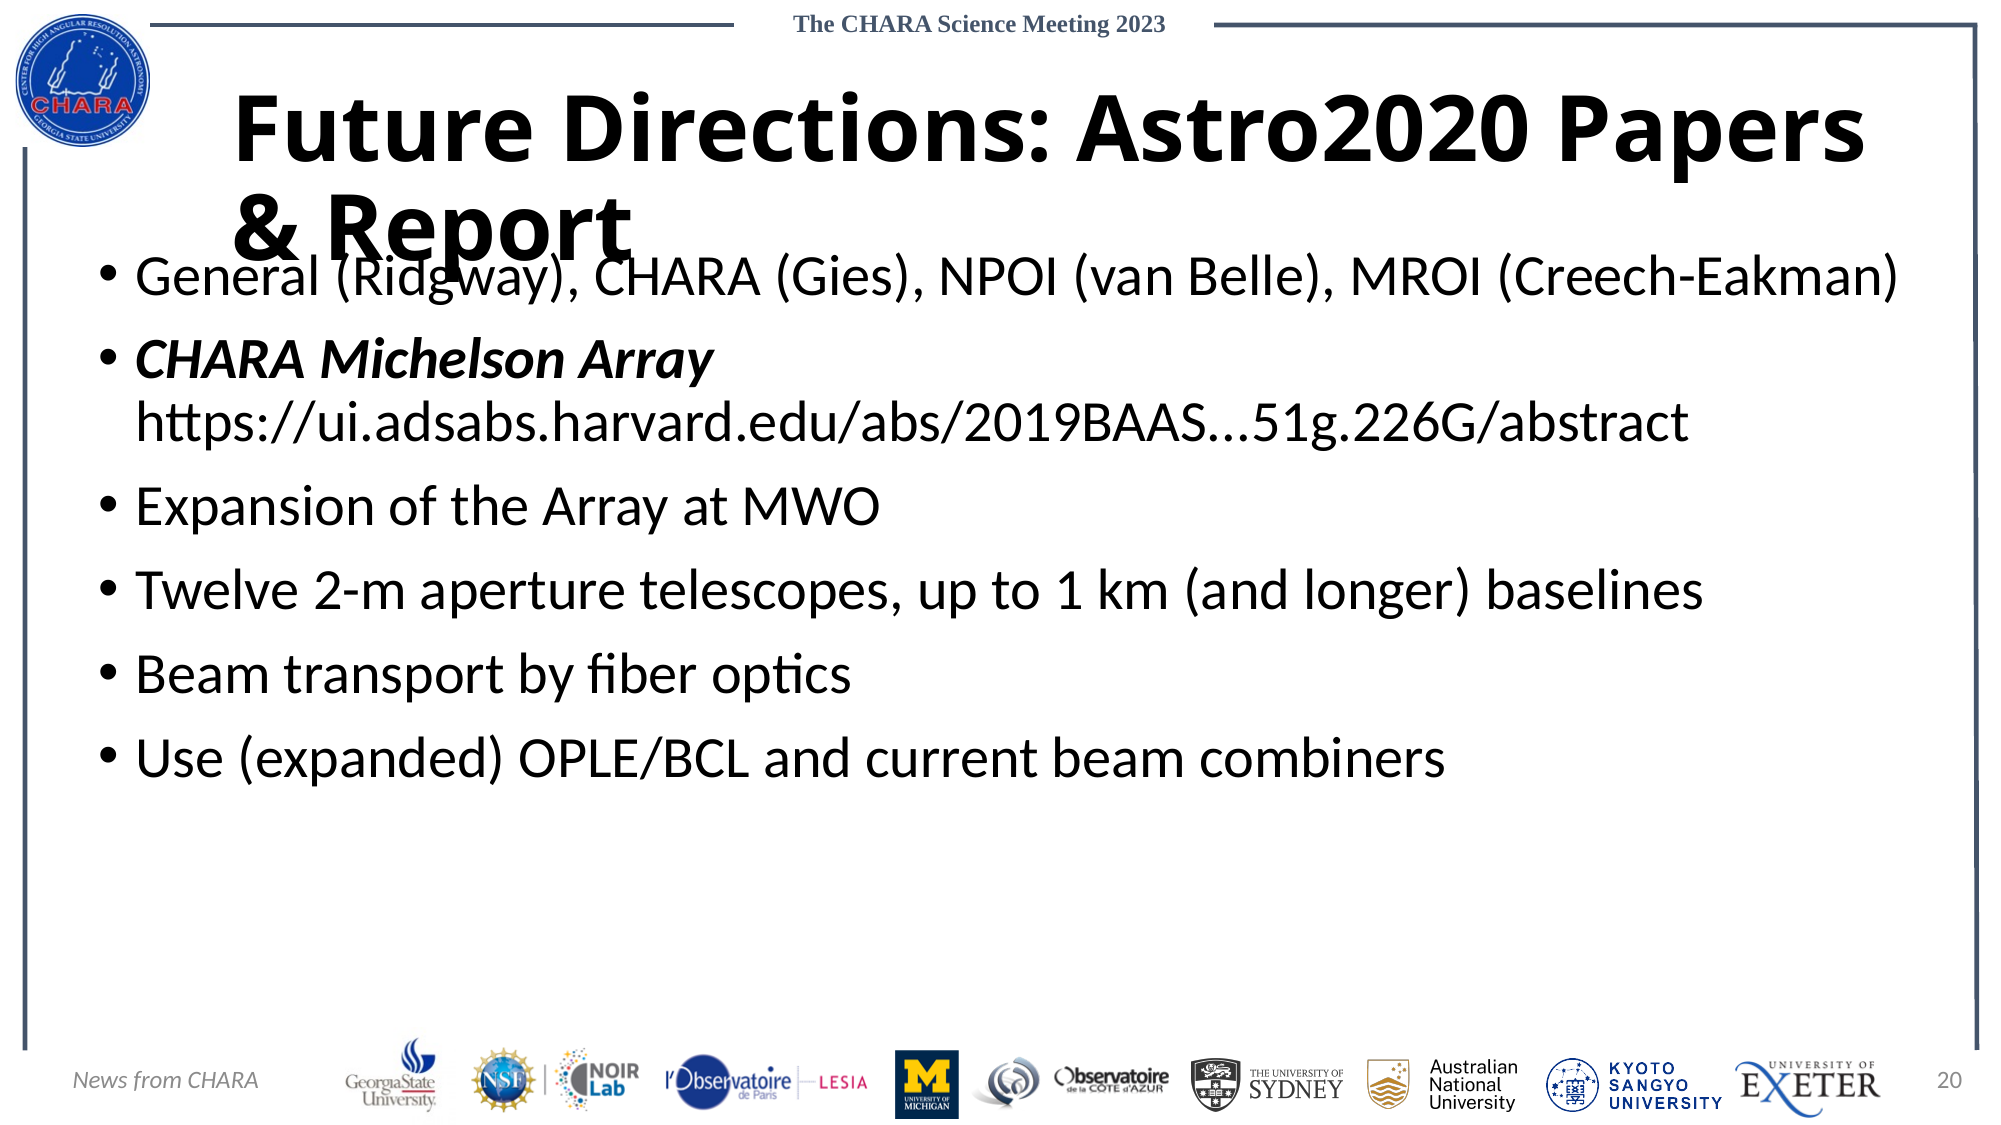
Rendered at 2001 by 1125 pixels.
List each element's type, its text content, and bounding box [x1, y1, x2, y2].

picture [895, 1050, 959, 1119]
picture [466, 1049, 652, 1125]
picture [1546, 1058, 1722, 1112]
picture [15, 14, 150, 147]
picture [1733, 1059, 1883, 1120]
list General (Ridgway), CHARA (Gies), NPOI (van Belle), MROI (Creech-Eakman) CHARA Michelson Array https://ui.adsabs.harvard.edu/abs/2019BAAS...51g.226G/abstract Expansion of the Array at MWO Twelve 2-m aperture telescopes, up to 1 km (and longer) baselines Beam transport by fiber optics Use (expanded) OPLE/BCL and current beam combiners [83, 237, 1934, 1049]
picture [1367, 1059, 1517, 1112]
picture [658, 1052, 873, 1113]
picture [329, 1049, 456, 1125]
title Future Directions: Astro2020 Papers & Report [216, 75, 1934, 225]
slide_number 20 [1907, 1049, 1978, 1109]
picture [1191, 1058, 1343, 1112]
footer News from CHARA [15, 1049, 316, 1109]
picture [966, 1052, 1177, 1116]
